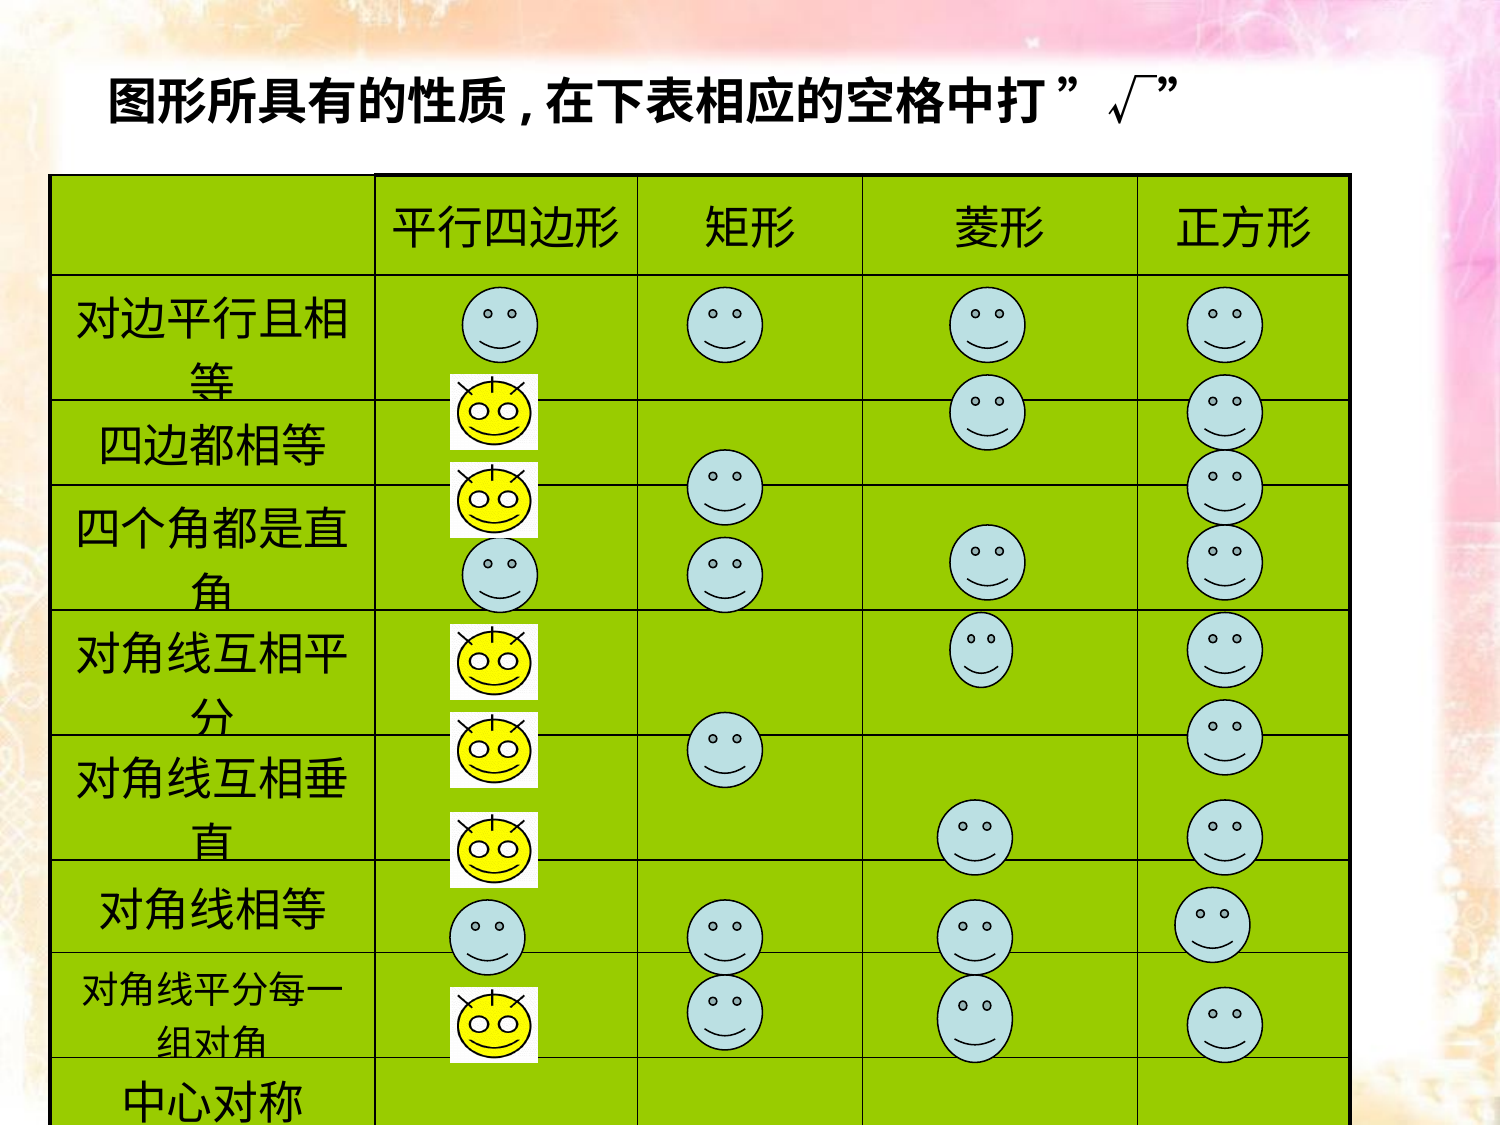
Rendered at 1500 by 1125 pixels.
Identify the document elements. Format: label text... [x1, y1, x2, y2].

table_cell [638, 1058, 862, 1125]
table_cell [638, 861, 862, 952]
table_cell [863, 611, 1137, 734]
table_cell [638, 611, 862, 734]
table_cell [376, 401, 451, 484]
table_cell 对角线相等 [52, 861, 374, 952]
text_box [1174, 887, 1250, 963]
table_cell [638, 401, 862, 484]
table_cell [863, 953, 967, 1057]
table_cell [376, 611, 637, 734]
table_cell [376, 736, 637, 859]
text_box [937, 974, 1013, 1063]
table_cell [518, 486, 637, 609]
picture [449, 712, 538, 788]
picture [0, 0, 1500, 1125]
table_cell 对边平行且相等 [52, 276, 374, 399]
table_cell [863, 736, 1137, 859]
table_cell [1138, 276, 1348, 399]
text_box [687, 712, 763, 788]
table_cell [863, 861, 1137, 952]
text_box [687, 449, 763, 525]
table_cell [638, 276, 862, 399]
picture [449, 624, 538, 701]
table_cell [1233, 401, 1348, 484]
picture [449, 374, 538, 451]
text_box [449, 899, 525, 975]
table_header 矩形 [638, 177, 862, 274]
table_cell [1138, 1058, 1348, 1125]
table_cell [983, 953, 1137, 1057]
table_cell [1138, 953, 1348, 1057]
table_cell [863, 401, 1137, 484]
text_box [1187, 699, 1263, 775]
picture [449, 987, 538, 1063]
text_box [1187, 287, 1263, 363]
text_box [687, 537, 763, 613]
table_cell [1138, 861, 1348, 952]
table_cell [1138, 401, 1216, 484]
text_box [1187, 449, 1263, 525]
table_cell [1138, 736, 1348, 859]
text_box [937, 799, 1013, 875]
text_box [462, 287, 538, 363]
table_cell [863, 486, 1137, 609]
table_cell [1138, 486, 1348, 609]
table_cell [638, 736, 862, 859]
text_box [949, 374, 1025, 450]
table_cell [376, 953, 637, 1057]
table_cell [863, 1058, 1137, 1125]
table_cell [1138, 611, 1348, 734]
text_box [687, 974, 763, 1050]
table_cell 四边都相等 [52, 401, 374, 484]
table_cell 对角线互相垂直 [52, 736, 374, 859]
picture [449, 812, 538, 888]
table_cell [863, 276, 1137, 399]
text_box [687, 287, 763, 363]
table_header 平行四边形 [376, 177, 637, 274]
table_cell [376, 1058, 637, 1125]
table_header [52, 176, 374, 274]
text_box [462, 547, 538, 613]
table_cell [534, 401, 637, 484]
table_cell 对角线互相平分 [52, 611, 374, 734]
table_cell 中心对称 [52, 1058, 374, 1125]
table_cell [638, 953, 862, 1057]
text_box [949, 524, 1025, 600]
text_box 图形所具有的性质,在下表相应的空格中打 ”√” [92, 62, 1280, 138]
text_box [1187, 374, 1263, 450]
table_cell [376, 486, 482, 609]
table_header 菱形 [863, 177, 1137, 274]
text_box [1187, 524, 1263, 600]
text_box [949, 612, 1013, 688]
text_box [937, 899, 1013, 975]
table_header 正方形 [1138, 177, 1348, 274]
table_cell [638, 486, 862, 609]
table_cell [376, 861, 637, 952]
picture [449, 462, 538, 538]
text_box [1187, 799, 1263, 875]
text_box [1187, 987, 1263, 1063]
text_box [687, 899, 763, 975]
table_cell [376, 276, 637, 399]
table_cell 四个角都是直角 [52, 486, 374, 609]
text_box [949, 287, 1025, 363]
text_box [1187, 612, 1263, 688]
table_cell 对角线平分每一组对角 [52, 953, 374, 1057]
